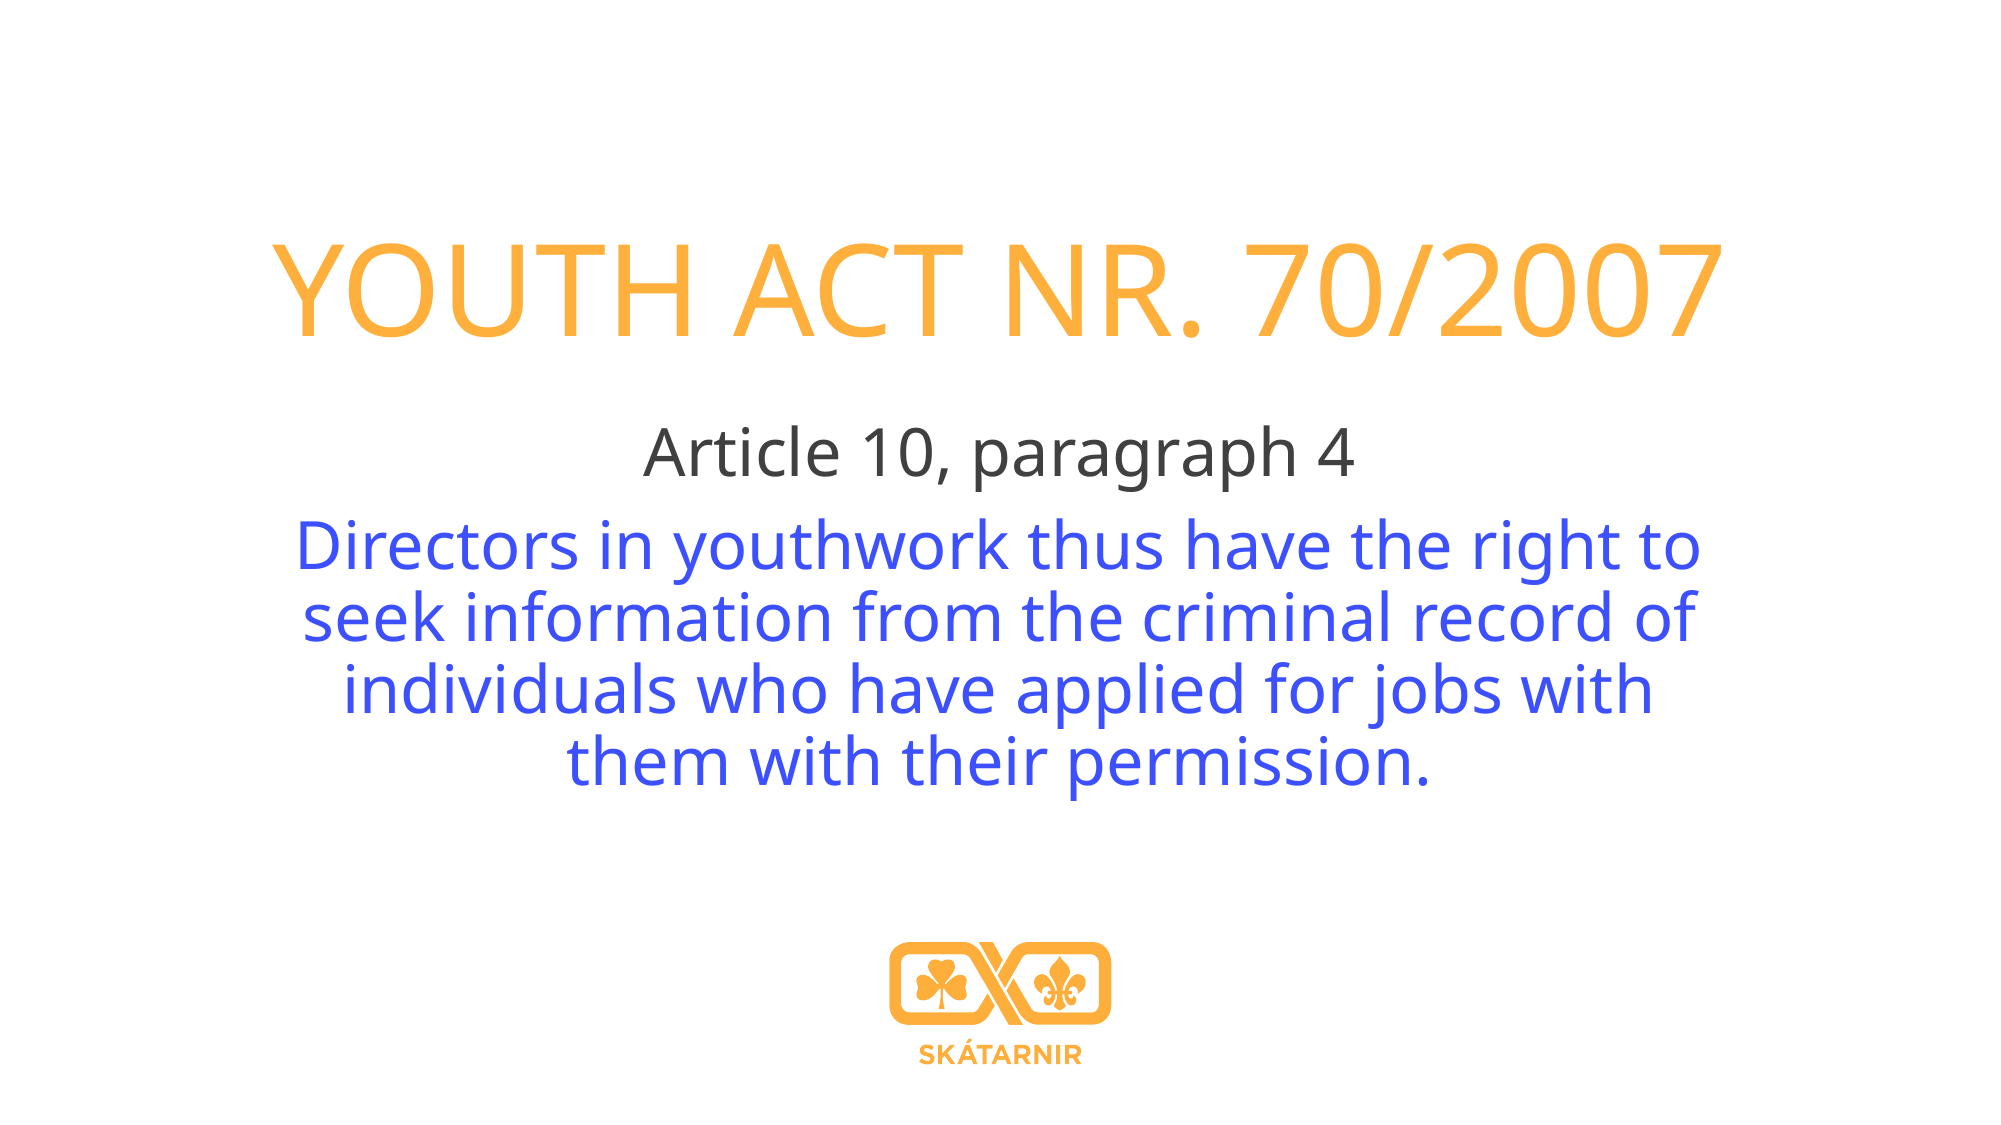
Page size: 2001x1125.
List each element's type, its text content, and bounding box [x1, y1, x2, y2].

picture [865, 918, 1135, 1088]
subtitle Article 10, paragraph 4 Directors in youthwork thus have the right to seek information from the criminal record of individuals who have applied for jobs with them with their permission. [249, 411, 1750, 879]
title YOUTH ACT NR. 70/2007 [249, 78, 1750, 372]
